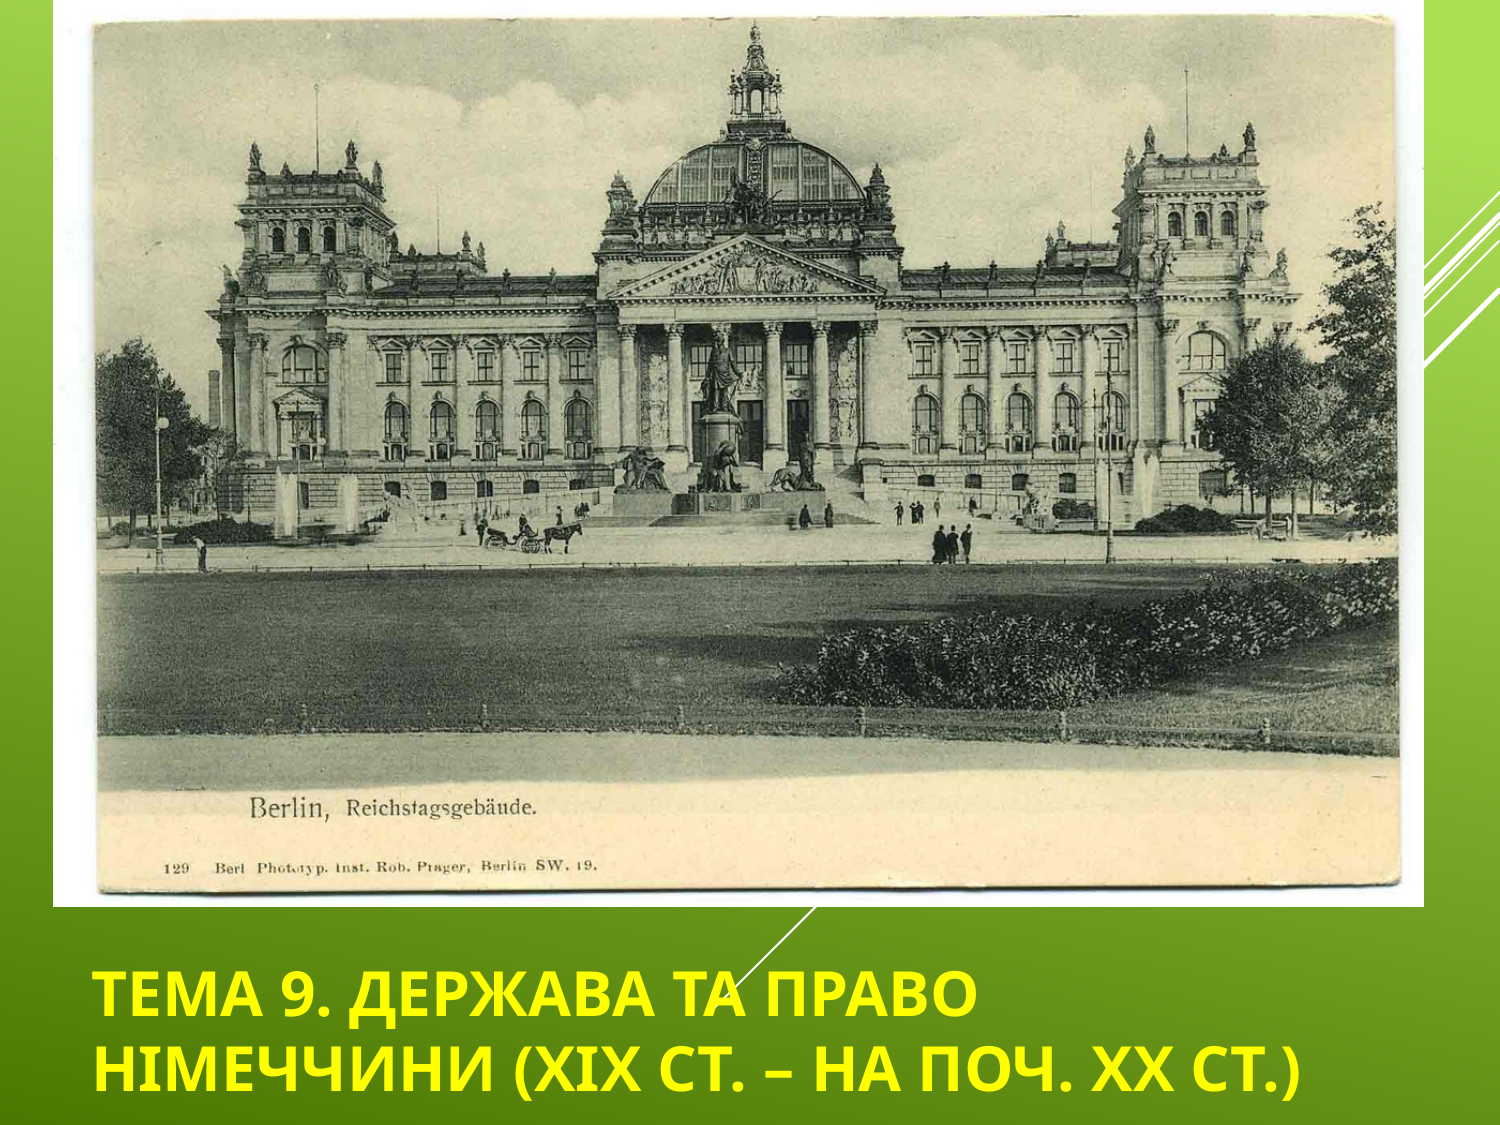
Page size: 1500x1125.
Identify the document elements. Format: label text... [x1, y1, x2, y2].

title Тема 9. Держава та право Німеччини (ХIX ст. – на поч. ХХ ст.) [76, 907, 1401, 1112]
picture [52, 0, 1424, 907]
